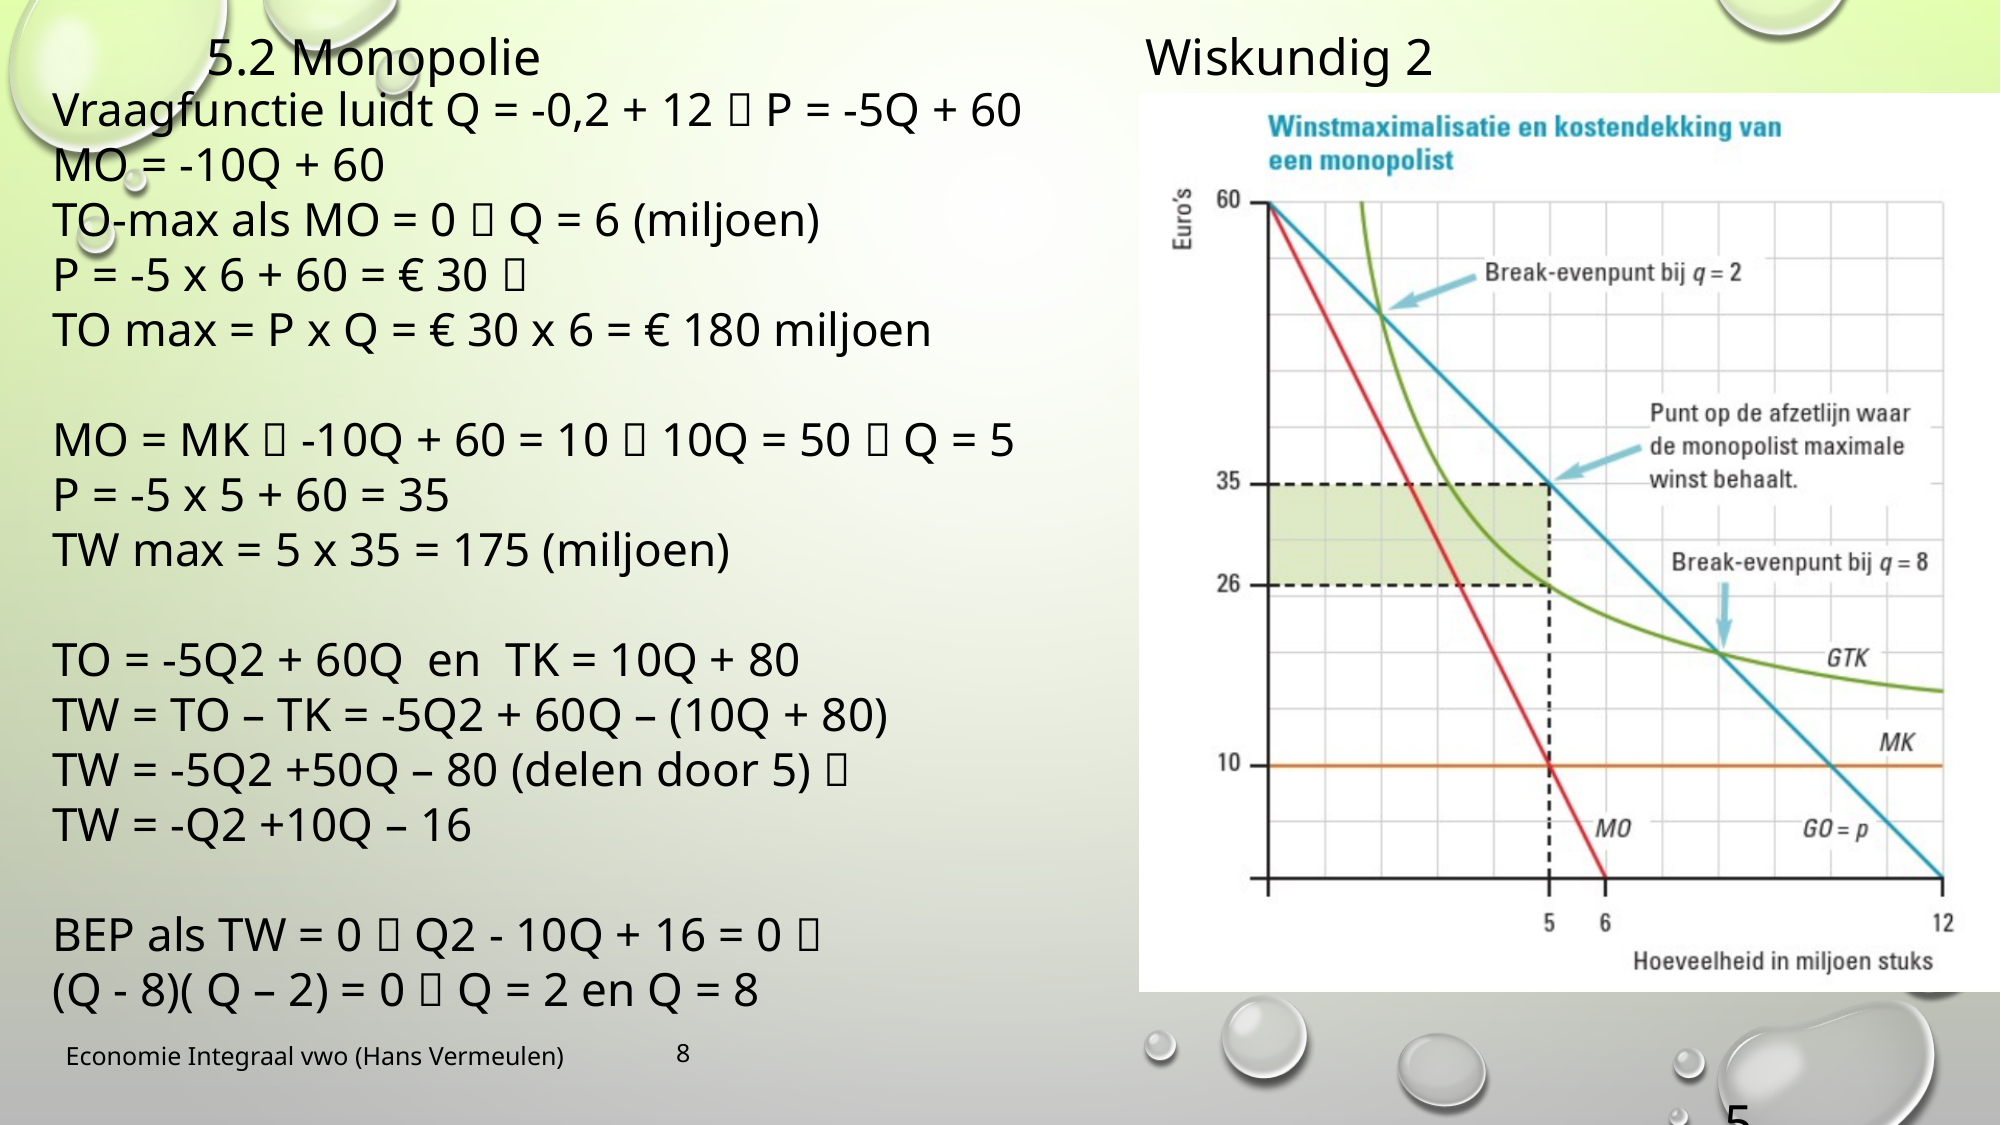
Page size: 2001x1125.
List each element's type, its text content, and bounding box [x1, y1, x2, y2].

text_box Vraagfunctie luidt Q = -0,2 + 12  P = -5Q + 60 MO = -10Q + 60 TO-max als MO = 0  Q = 6 (miljoen) P = -5 x 6 + 60 = € 30  TO max = P x Q = € 30 x 6 = € 180 miljoen MO = MK  -10Q + 60 = 10  10Q = 50  Q = 5 P = -5 x 5 + 60 = 35 TW max = 5 x 35 = 175 (miljoen) TO = -5Q2 + 60Q en TK = 10Q + 80 TW = TO – TK = -5Q2 + 60Q – (10Q + 80) TW = -5Q2 +50Q – 80 (delen door 5)  TW = -Q2 +10Q – 16 BEP als TW = 0  Q2 - 10Q + 16 = 0  (Q - 8)( Q – 2) = 0  Q = 2 en Q = 8 [37, 18, 1127, 1078]
text_box Wiskundig 2 [1130, 18, 1484, 93]
slide_number 8 [579, 1078, 706, 1085]
picture [0, 0, 2000, 1125]
text_box 5 [1709, 1084, 1769, 1125]
footer Economie Integraal vwo (Hans Vermeulen) [50, 1078, 579, 1085]
